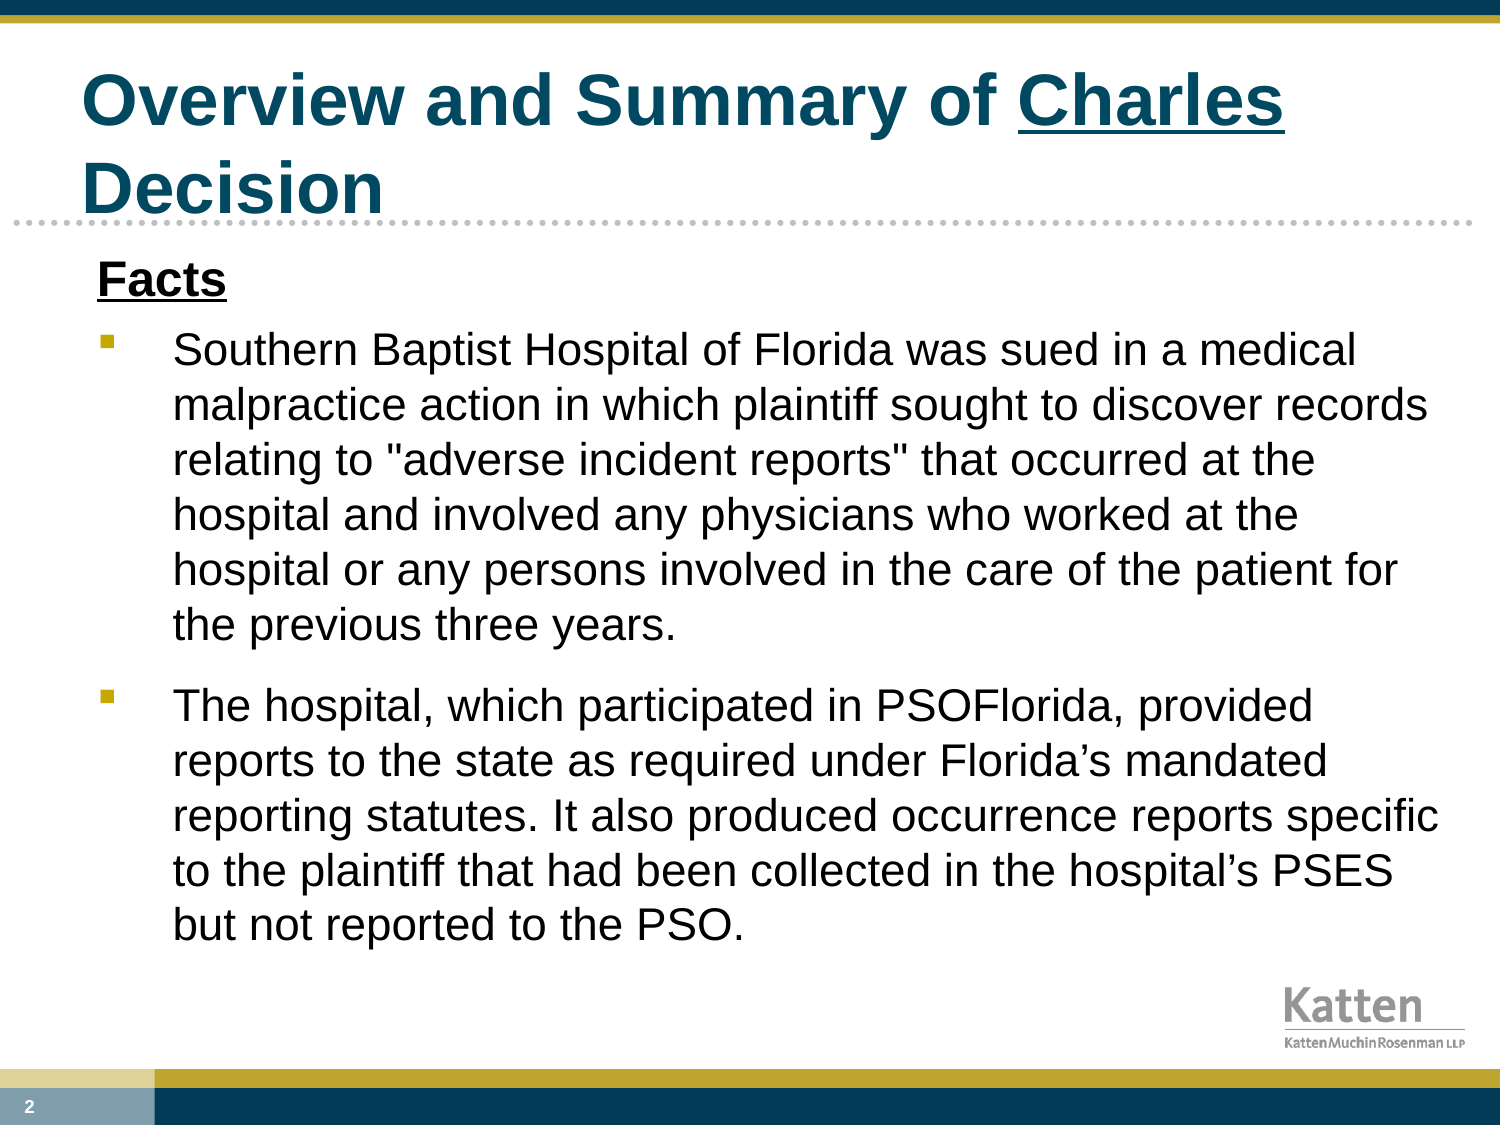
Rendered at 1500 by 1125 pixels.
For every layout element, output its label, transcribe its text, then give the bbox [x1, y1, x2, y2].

title Overview and Summary of Charles Decision [66, 84, 1454, 197]
list Facts Southern Baptist Hospital of Florida was sued in a medical malpractice action in which plaintiff sought to discover records relating to "adverse incident reports" that occurred at the hospital and involved any physicians who worked at the hospital or any persons involved in the care of the patient for the previous three years. The hospital, which participated in PSOFlorida, provided reports to the state as required under Florida’s mandated reporting statutes. It also produced occurrence reports specific to the plaintiff that had been collected in the hospital’s PSES but not reported to the PSO. [81, 166, 1463, 1004]
picture [1285, 987, 1466, 1049]
